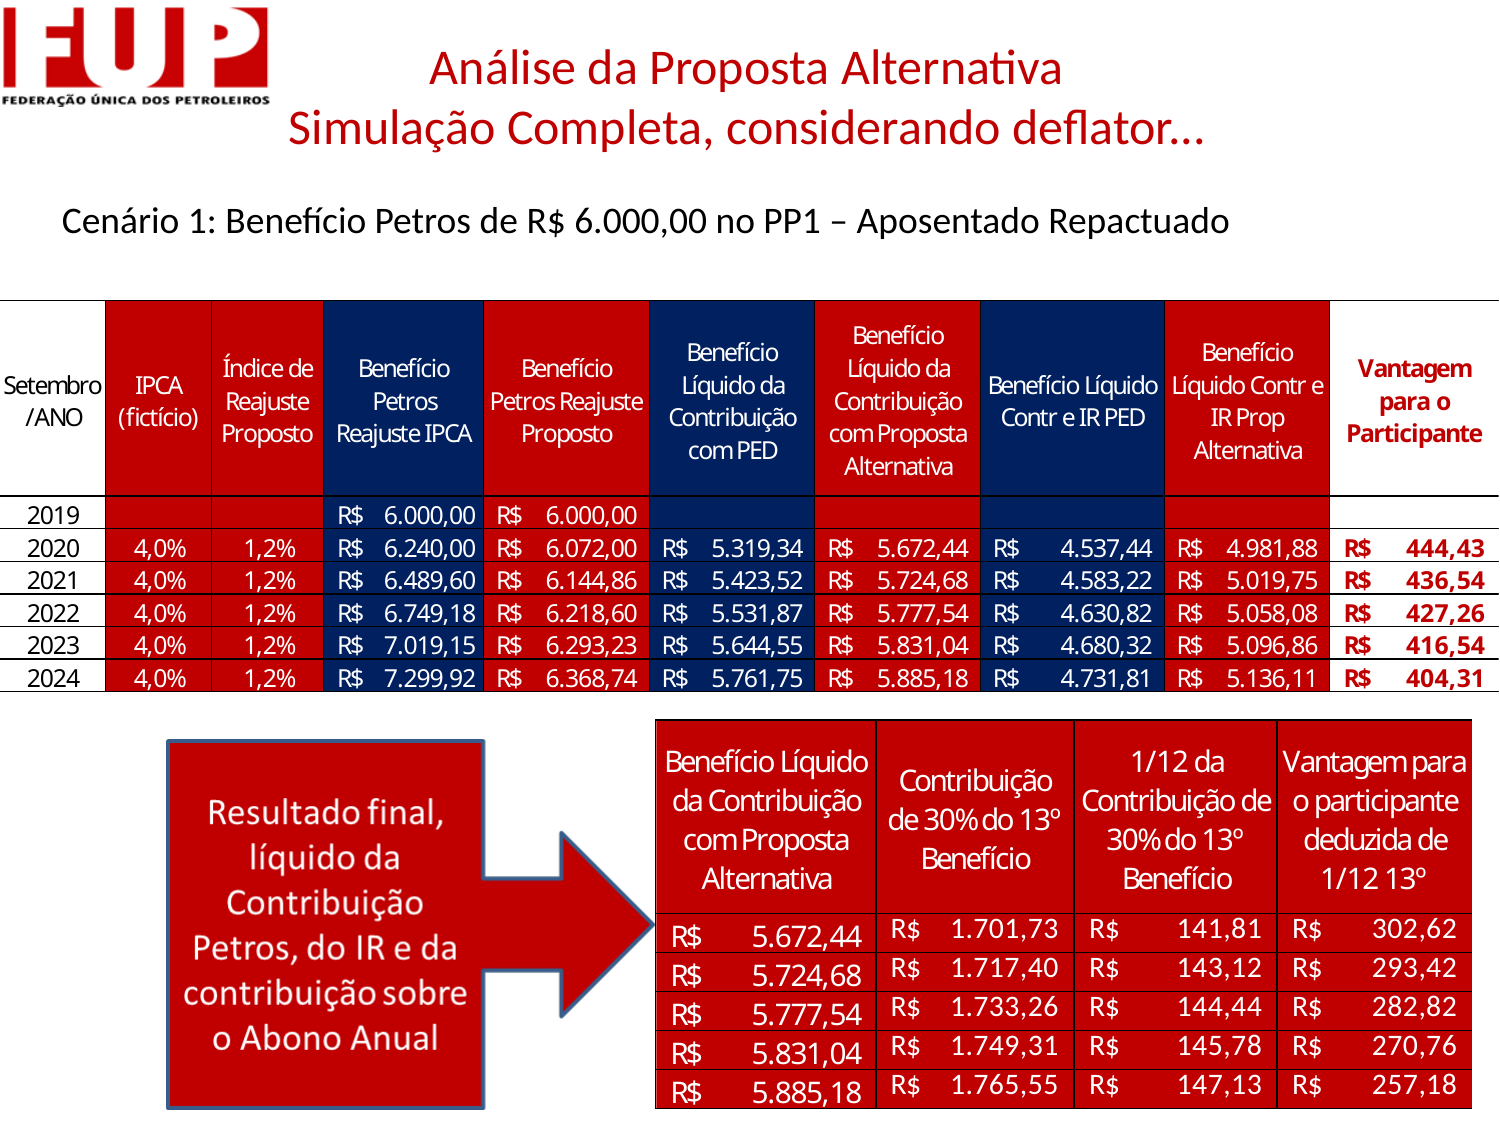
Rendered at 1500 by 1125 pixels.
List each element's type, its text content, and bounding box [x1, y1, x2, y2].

picture [159, 718, 1474, 1110]
picture [0, 299, 1500, 693]
text_box Cenário 1: Benefício Petros de R$ 6.000,00 no PP1 – Aposentado Repactuado [47, 188, 1247, 249]
text_box Análise da Proposta Alternativa Simulação Completa, considerando deflator... [109, 0, 1385, 215]
picture [0, 7, 109, 107]
